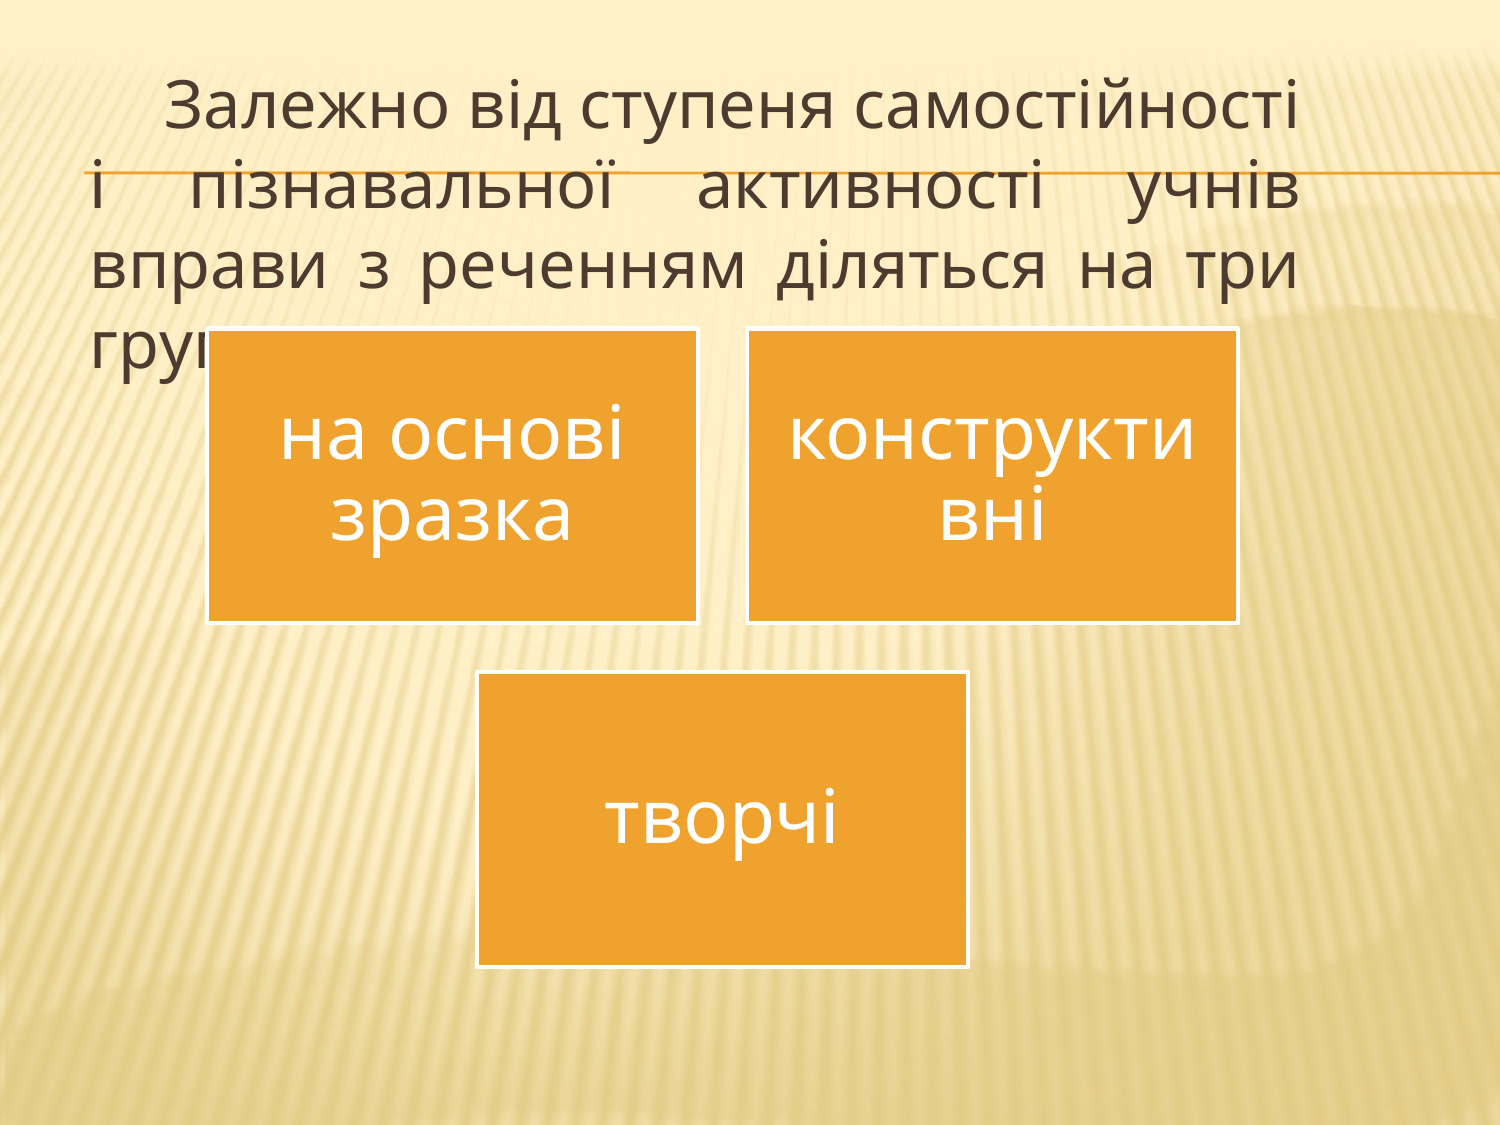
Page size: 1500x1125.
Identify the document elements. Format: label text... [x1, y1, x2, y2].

list Залежно від ступеня самостійності і пізнавальної активності учнів вправи з реченням діляться на три групи: [75, 54, 1317, 1059]
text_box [206, 314, 1239, 982]
